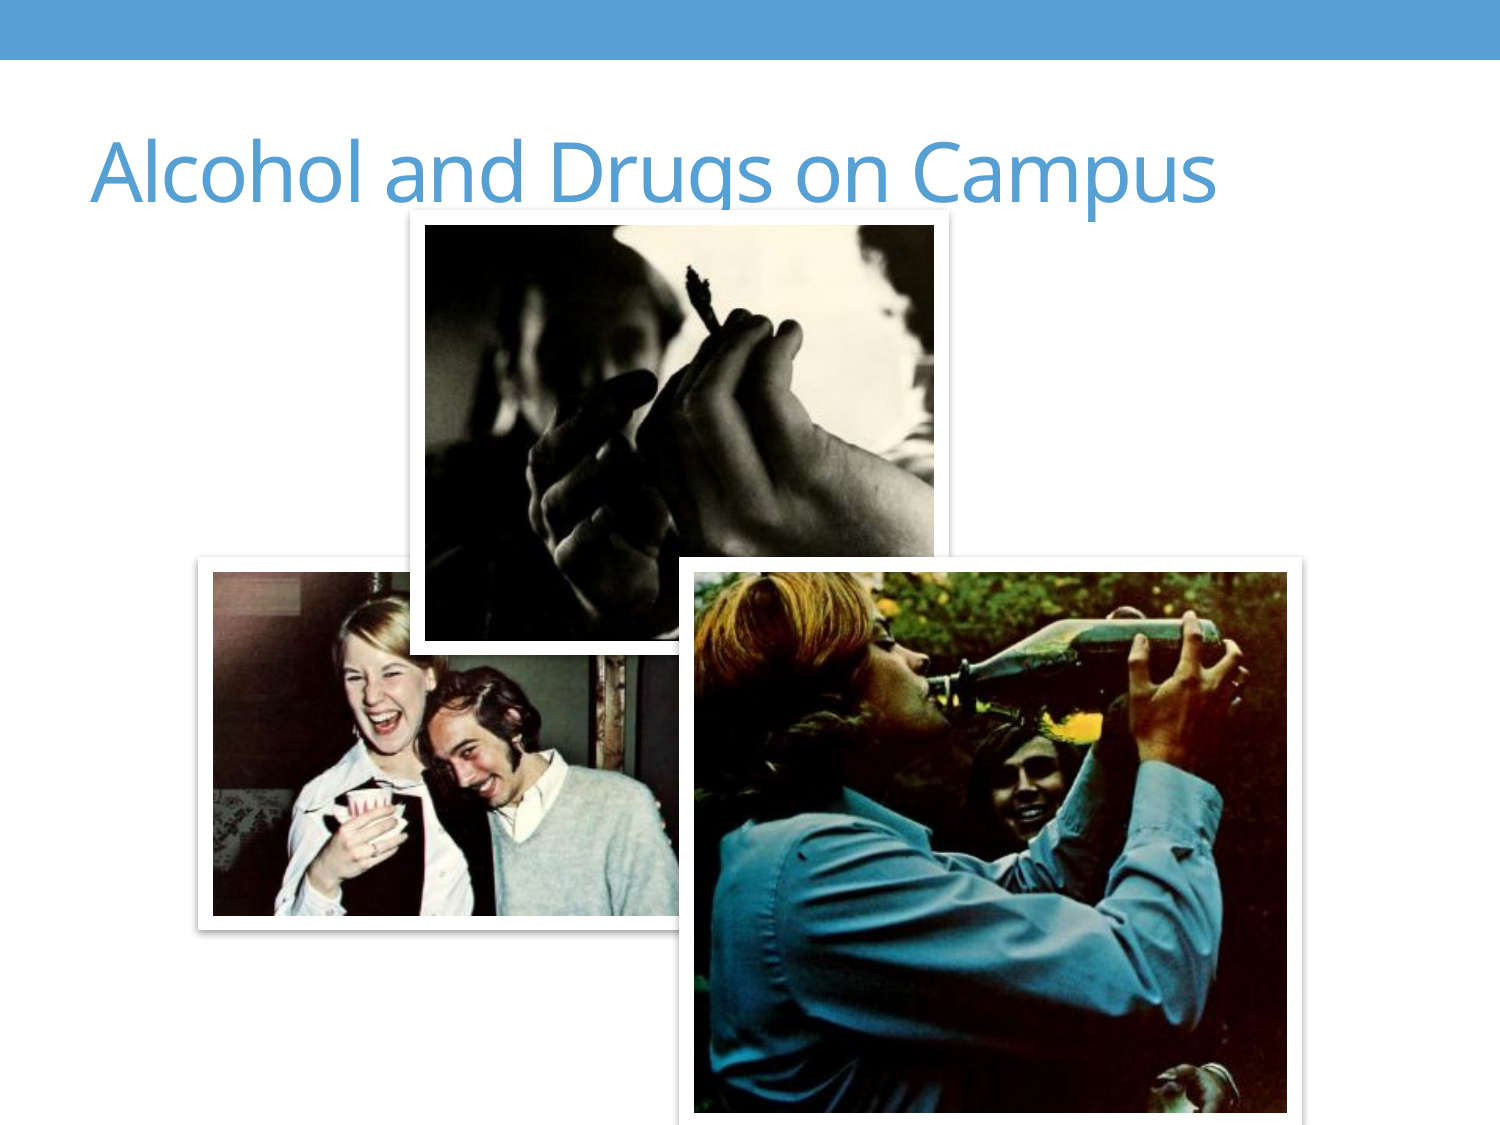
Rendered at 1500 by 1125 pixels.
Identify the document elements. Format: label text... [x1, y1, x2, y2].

picture [212, 224, 1288, 1113]
title Alcohol and Drugs on Campus [75, 87, 1425, 250]
